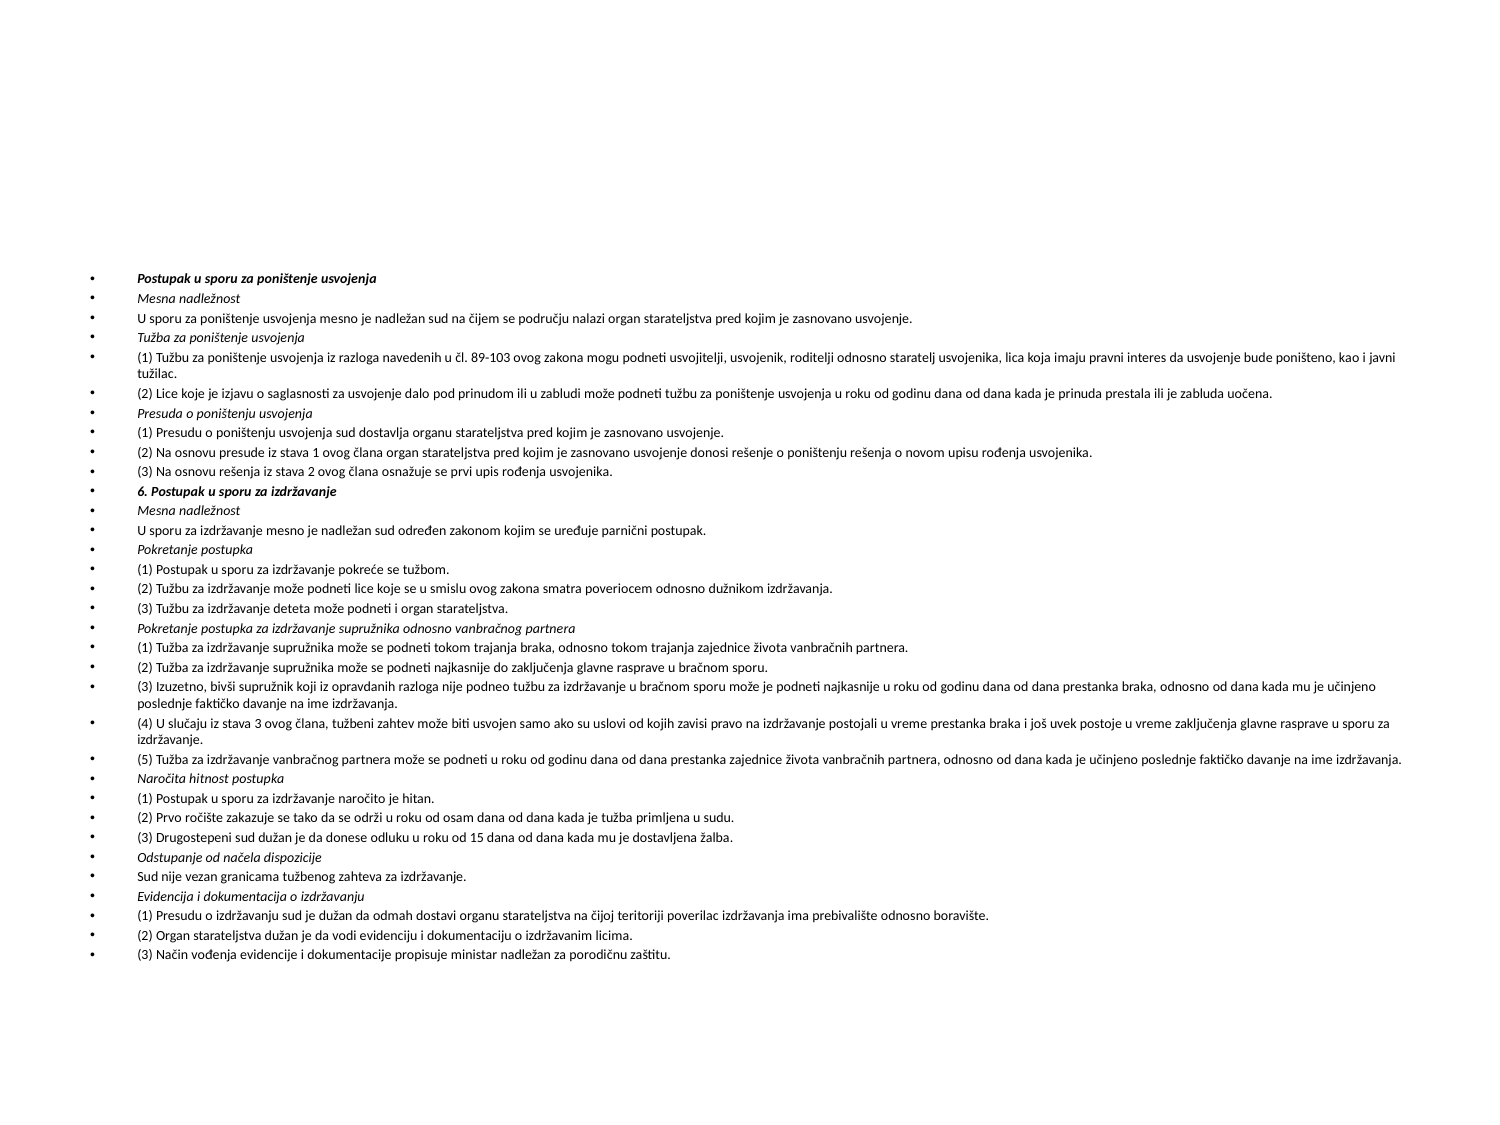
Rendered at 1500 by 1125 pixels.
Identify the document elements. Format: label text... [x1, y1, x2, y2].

list Postupak u sporu za poništenje usvojenja Mesna nadležnost U sporu za poništenje usvojenja mesno je nadležan sud na čijem se području nalazi organ starateljstva pred kojim je zasnovano usvojenje. Tužba za poništenje usvojenja (1) Tužbu za poništenje usvojenja iz razloga navedenih u čl. 89-103 ovog zakona mogu podneti usvojitelji, usvojenik, roditelji odnosno staratelj usvojenika, lica koja imaju pravni interes da usvojenje bude poništeno, kao i javni tužilac. (2) Lice koje je izjavu o saglasnosti za usvojenje dalo pod prinudom ili u zabludi može podneti tužbu za poništenje usvojenja u roku od godinu dana od dana kada je prinuda prestala ili je zabluda uočena. Presuda o poništenju usvojenja (1) Presudu o poništenju usvojenja sud dostavlja organu starateljstva pred kojim je zasnovano usvojenje. (2) Na osnovu presude iz stava 1 ovog člana organ starateljstva pred kojim je zasnovano usvojenje donosi rešenje o poništenju rešenja o novom upisu rođenja usvojenika. (3) Na osnovu rešenja iz stava 2 ovog člana osnažuje se prvi upis rođenja usvojenika. 6. Postupak u sporu za izdržavanje Mesna nadležnost U sporu za izdržavanje mesno je nadležan sud određen zakonom kojim se uređuje parnični postupak. Pokretanje postupka (1) Postupak u sporu za izdržavanje pokreće se tužbom. (2) Tužbu za izdržavanje može podneti lice koje se u smislu ovog zakona smatra poveriocem odnosno dužnikom izdržavanja. (3) Tužbu za izdržavanje deteta može podneti i organ starateljstva. Pokretanje postupka za izdržavanje supružnika odnosno vanbračnog partnera (1) Tužba za izdržavanje supružnika može se podneti tokom trajanja braka, odnosno tokom trajanja zajednice života vanbračnih partnera. (2) Tužba za izdržavanje supružnika može se podneti najkasnije do zaključenja glavne rasprave u bračnom sporu. (3) Izuzetno, bivši supružnik koji iz opravdanih razloga nije podneo tužbu za izdržavanje u bračnom sporu može je podneti najkasnije u roku od godinu dana od dana prestanka braka, odnosno od dana kada mu je učinjeno poslednje faktičko davanje na ime izdržavanja. (4) U slučaju iz stava 3 ovog člana, tužbeni zahtev može biti usvojen samo ako su uslovi od kojih zavisi pravo na izdržavanje postojali u vreme prestanka braka i još uvek postoje u vreme zaključenja glavne rasprave u sporu za izdržavanje. (5) Tužba za izdržavanje vanbračnog partnera može se podneti u roku od godinu dana od dana prestanka zajednice života vanbračnih partnera, odnosno od dana kada je učinjeno poslednje faktičko davanje na ime izdržavanja. Naročita hitnost postupka (1) Postupak u sporu za izdržavanje naročito je hitan. (2) Prvo ročište zakazuje se tako da se održi u roku od osam dana od dana kada je tužba primljena u sudu. (3) Drugostepeni sud dužan je da donese odluku u roku od 15 dana od dana kada mu je dostavljena žalba. Odstupanje od načela dispozicije Sud nije vezan granicama tužbenog zahteva za izdržavanje. Evidencija i dokumentacija o izdržavanju (1) Presudu o izdržavanju sud je dužan da odmah dostavi organu starateljstva na čijoj teritoriji poverilac izdržavanja ima prebivalište odnosno boravište. (2) Organ starateljstva dužan je da vodi evidenciju i dokumentaciju o izdržavanim licima. (3) Način vođenja evidencije i dokumentacije propisuje ministar nadležan za porodičnu zaštitu. [75, 262, 1425, 1005]
